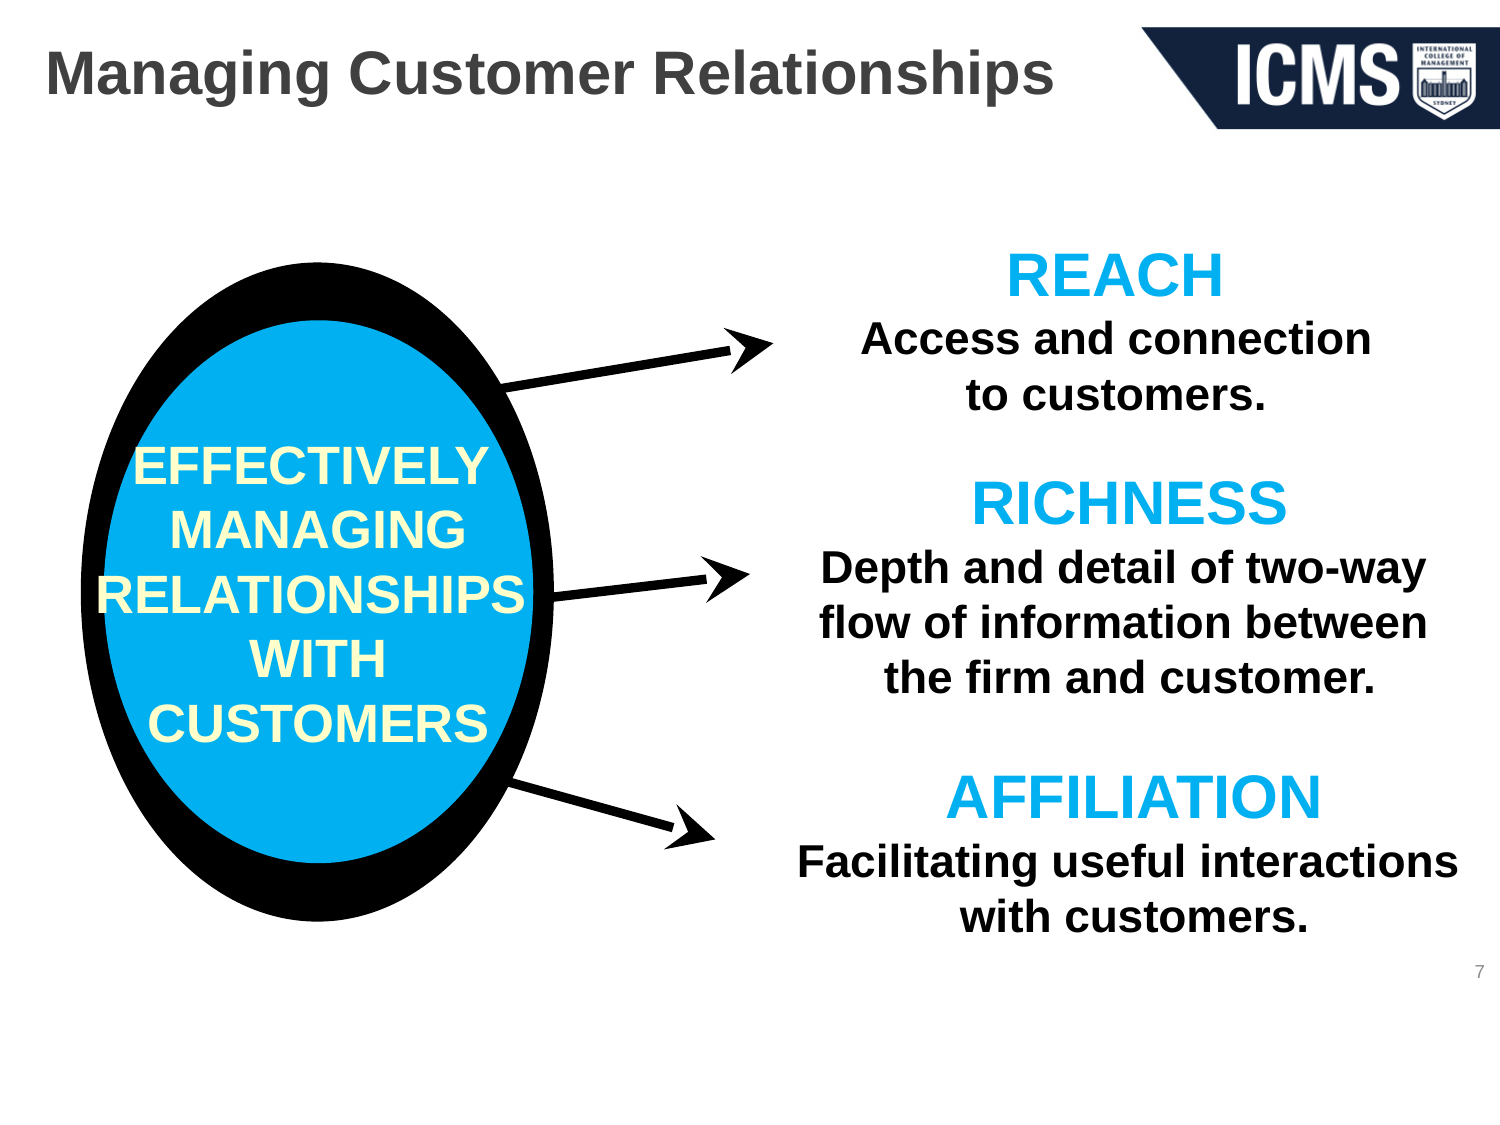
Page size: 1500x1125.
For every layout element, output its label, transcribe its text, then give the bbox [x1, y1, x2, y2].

title Managing Customer Relationships [30, 30, 1306, 119]
text_box [728, 566, 751, 587]
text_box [738, 712, 1462, 941]
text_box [795, 250, 1431, 471]
slide_number 7 [1426, 950, 1500, 991]
text_box [751, 336, 774, 357]
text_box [80, 262, 554, 922]
picture [0, 0, 1500, 189]
text_box [692, 823, 716, 844]
text_box RICHNESS Depth and detail of two-way flow of information between the firm and customer. [807, 504, 1453, 662]
